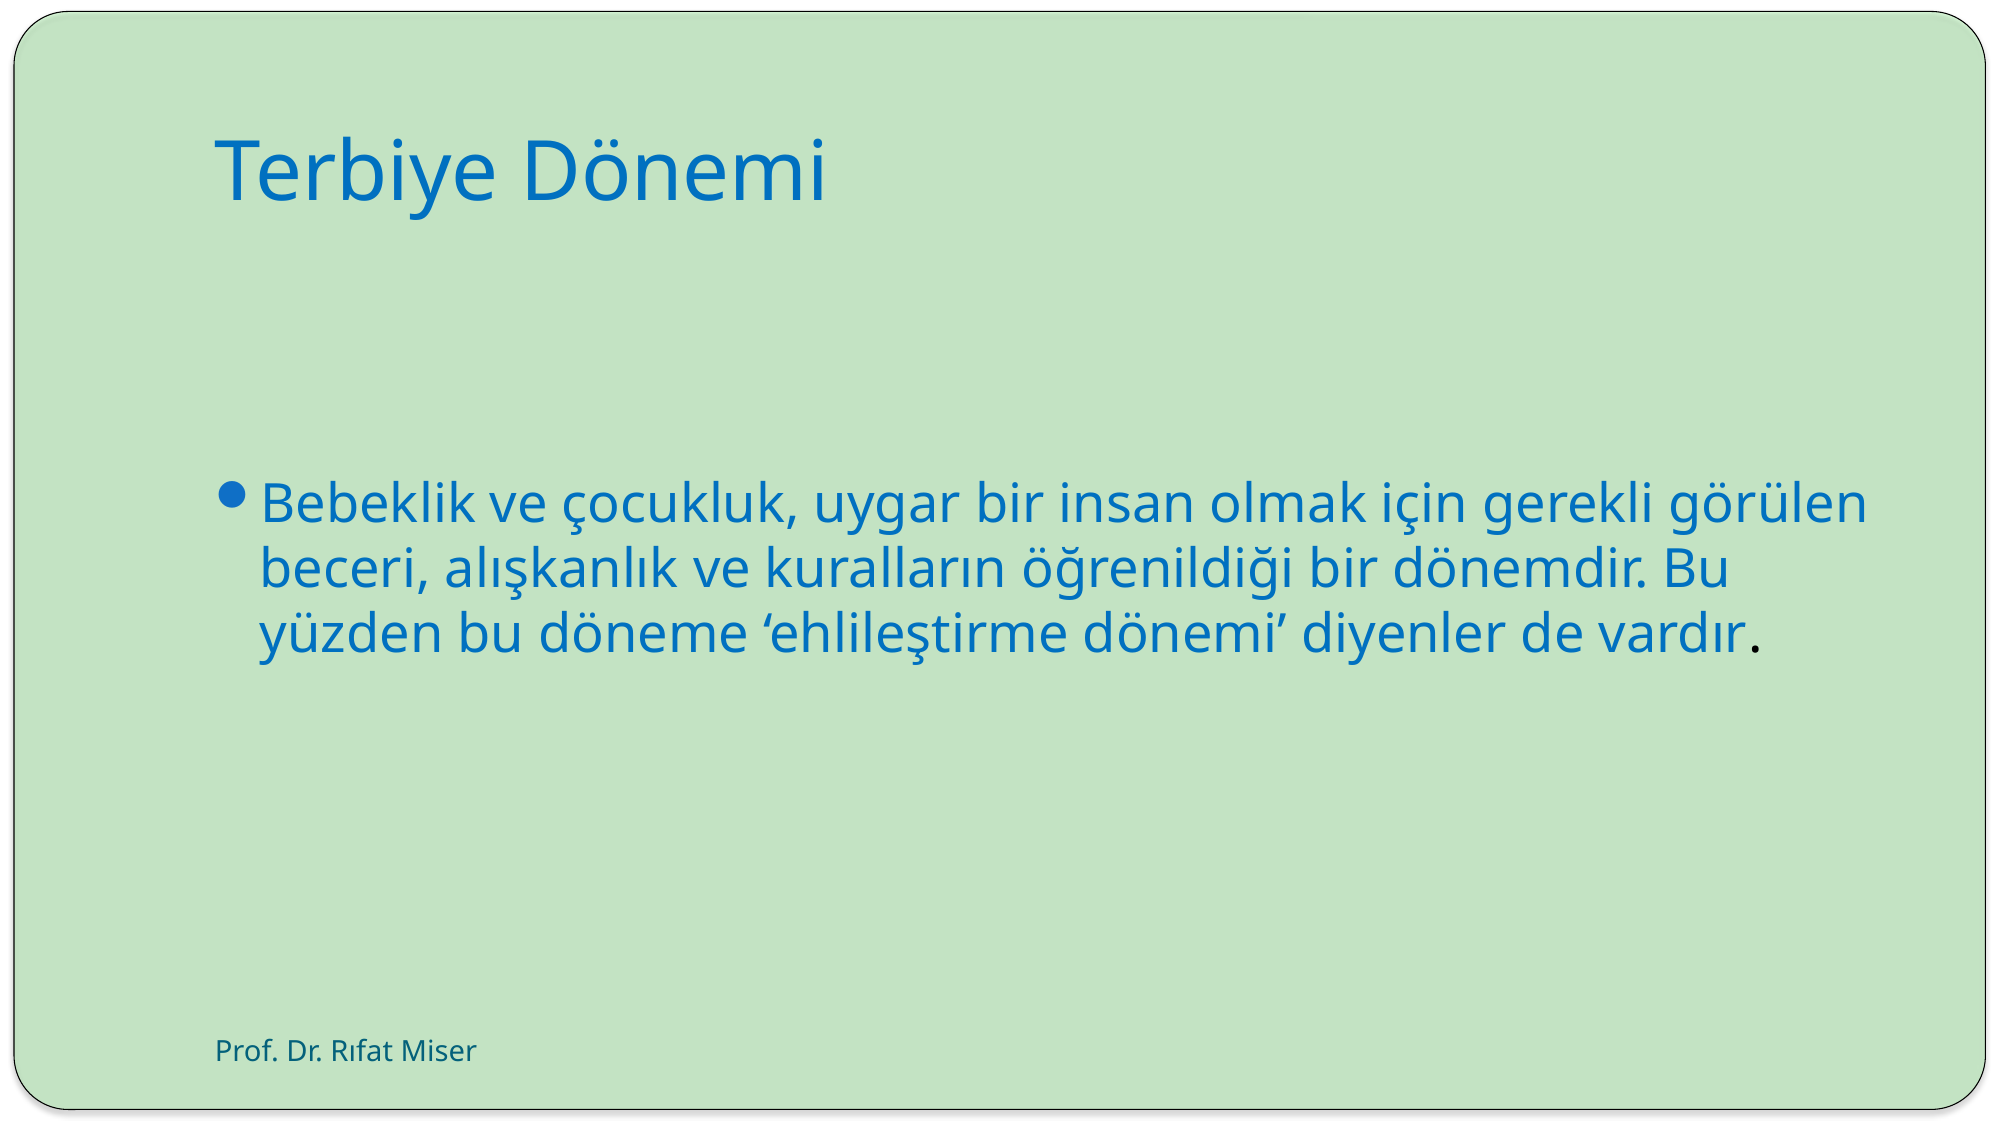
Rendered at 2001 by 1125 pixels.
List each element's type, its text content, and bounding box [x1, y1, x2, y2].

footer Prof. Dr. Rıfat Miser [200, 1012, 1067, 1088]
title Terbiye Dönemi [200, 45, 1900, 233]
list Bebeklik ve çocukluk, uygar bir insan olmak için gerekli görülen beceri, alışkanlık ve kuralların öğrenildiği bir dönemdir. Bu yüzden bu döneme ‘ehlileştirme dönemi’ diyenler de vardır. [200, 460, 1900, 988]
